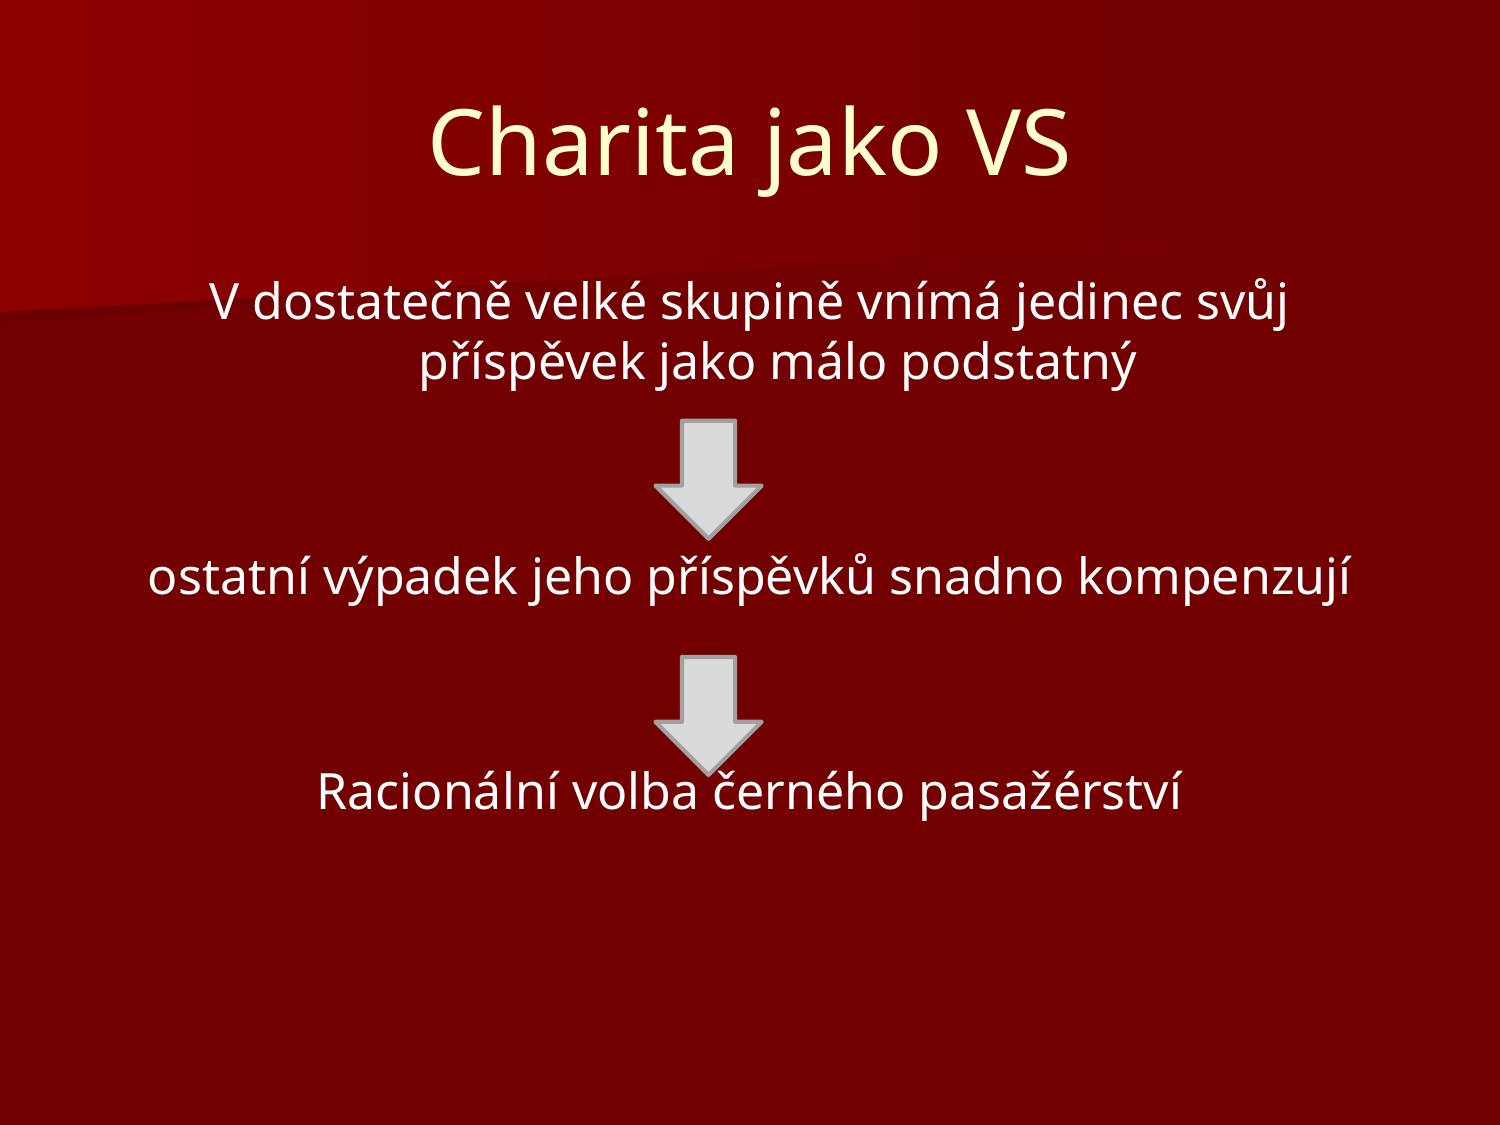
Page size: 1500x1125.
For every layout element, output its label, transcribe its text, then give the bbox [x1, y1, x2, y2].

text_box V dostatečně velké skupině vnímá jedinec svůj příspěvek jako málo podstatný ostatní výpadek jeho příspěvků snadno kompenzují Racionální volba černého pasažérství [74, 262, 1425, 1000]
text_box [653, 418, 764, 541]
title Charita jako VS [74, 44, 1426, 233]
text_box [653, 654, 764, 778]
